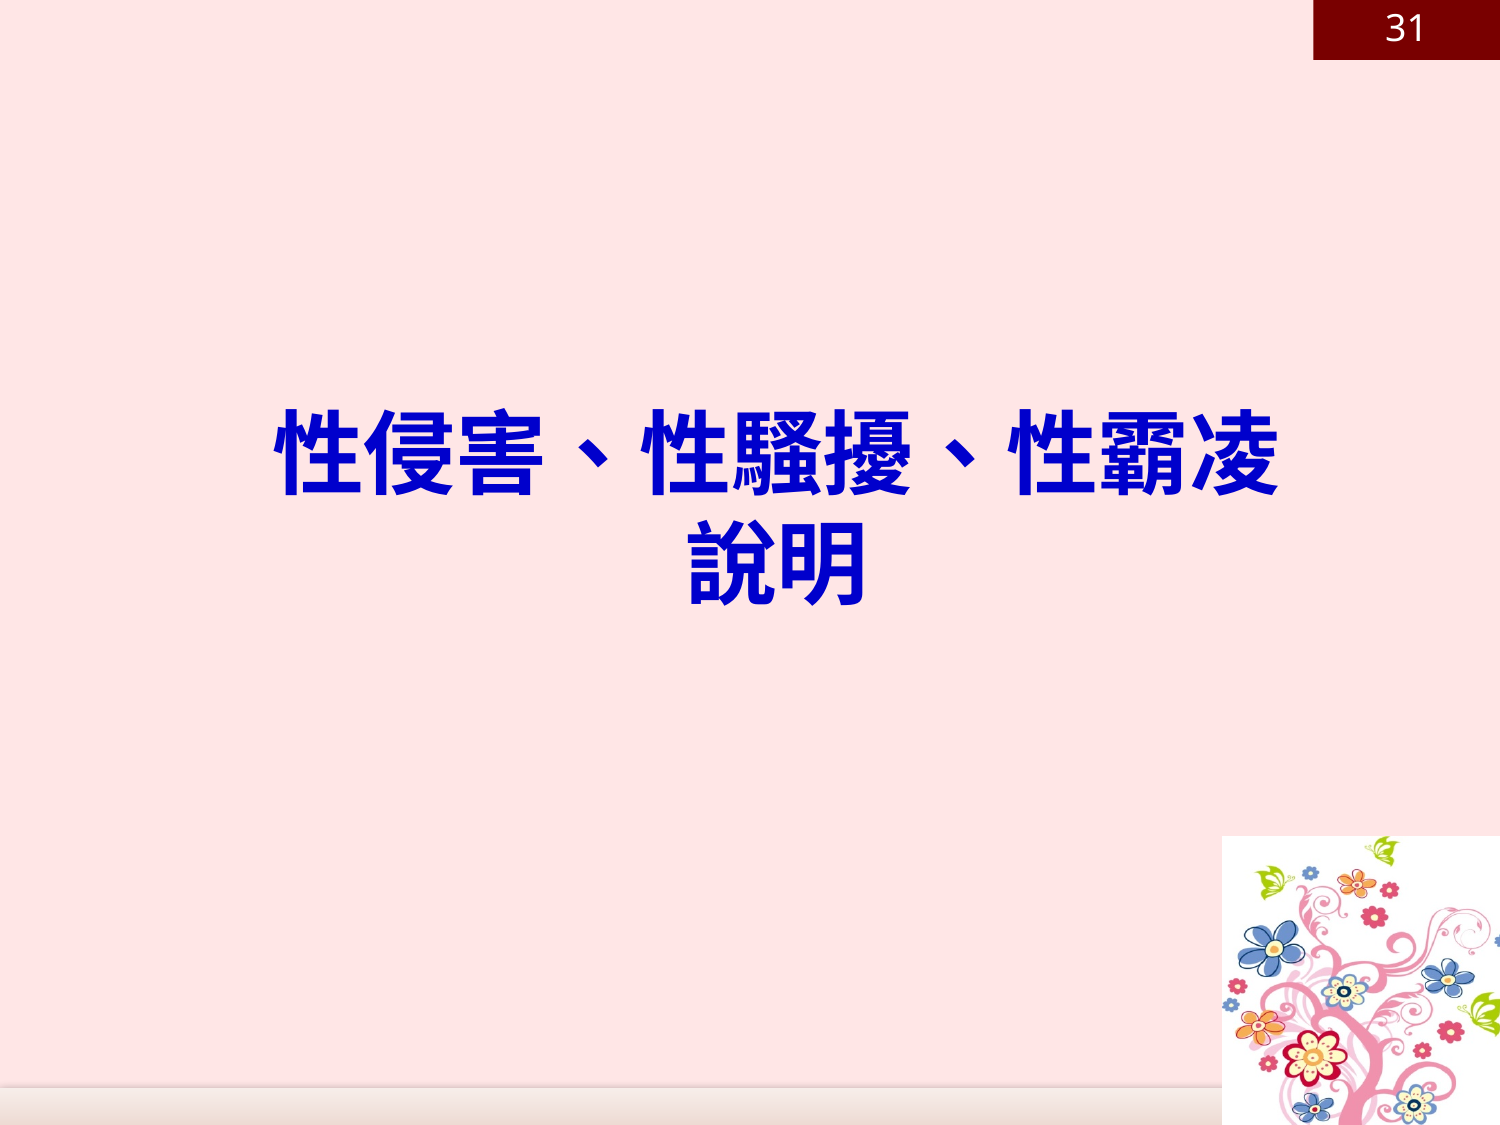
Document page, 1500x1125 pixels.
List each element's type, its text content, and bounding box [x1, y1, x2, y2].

text_box 31 [1313, 0, 1500, 60]
picture [1222, 836, 1500, 1125]
title 性侵害、性騷擾、性霸凌 說明 [101, 460, 1452, 662]
